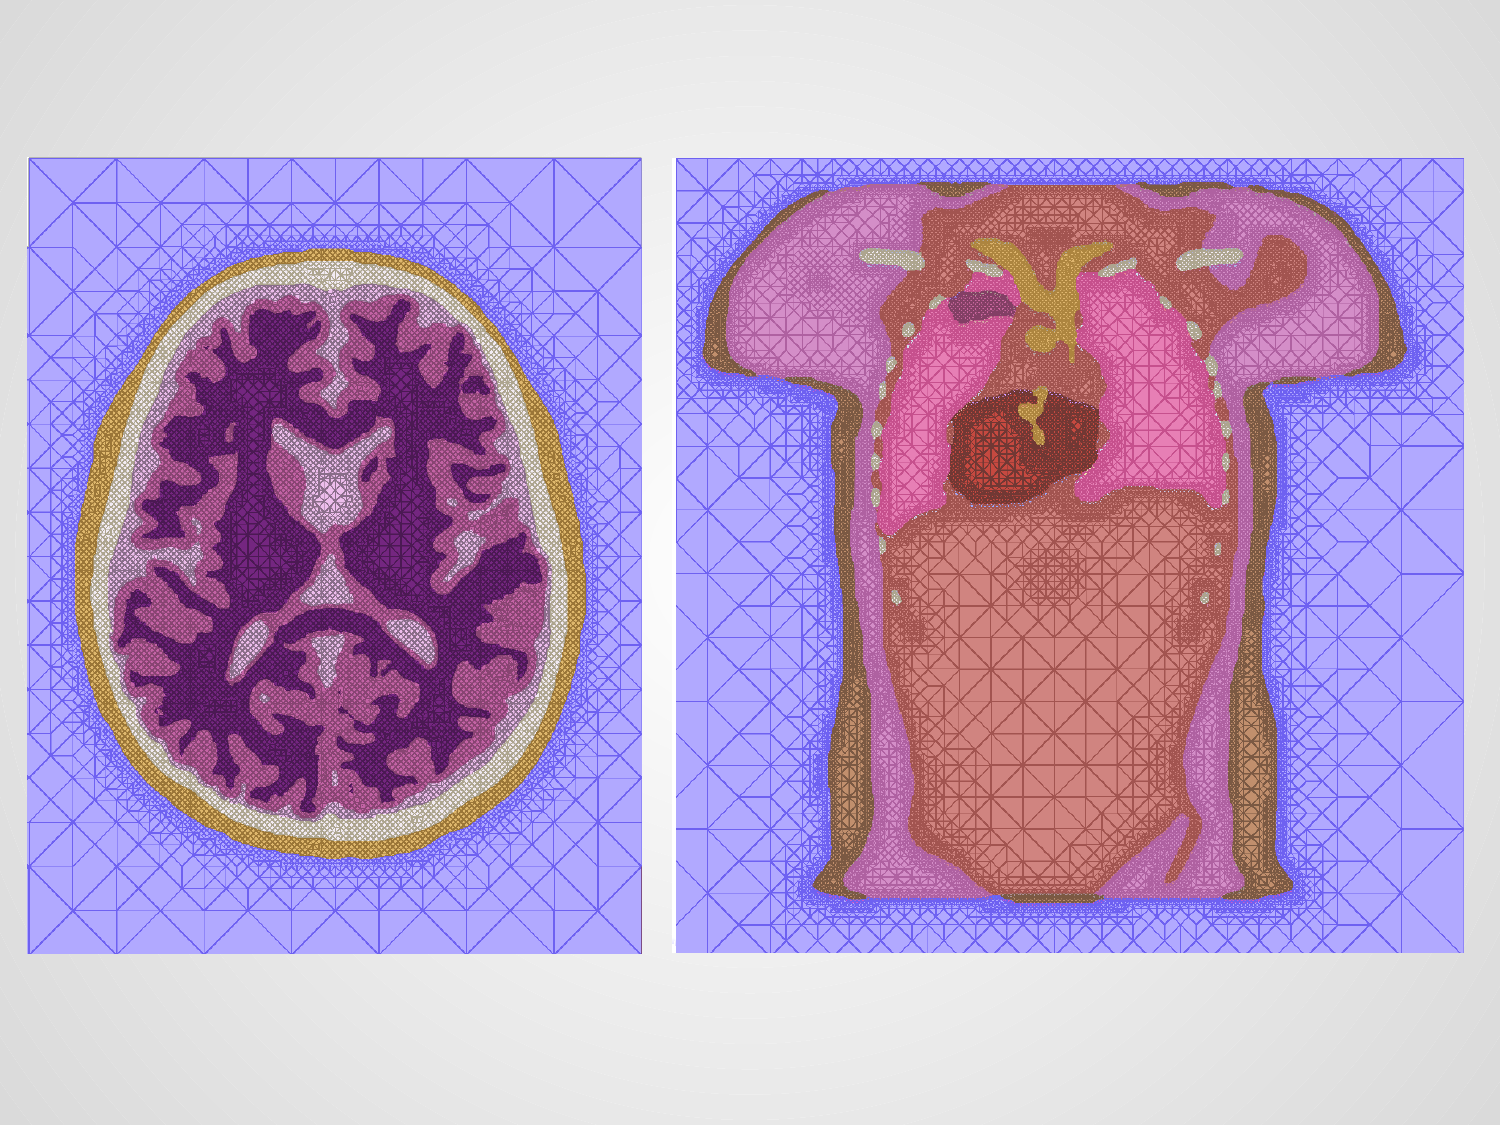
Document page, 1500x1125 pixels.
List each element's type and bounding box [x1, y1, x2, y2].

picture [672, 158, 1464, 953]
picture [26, 157, 642, 954]
